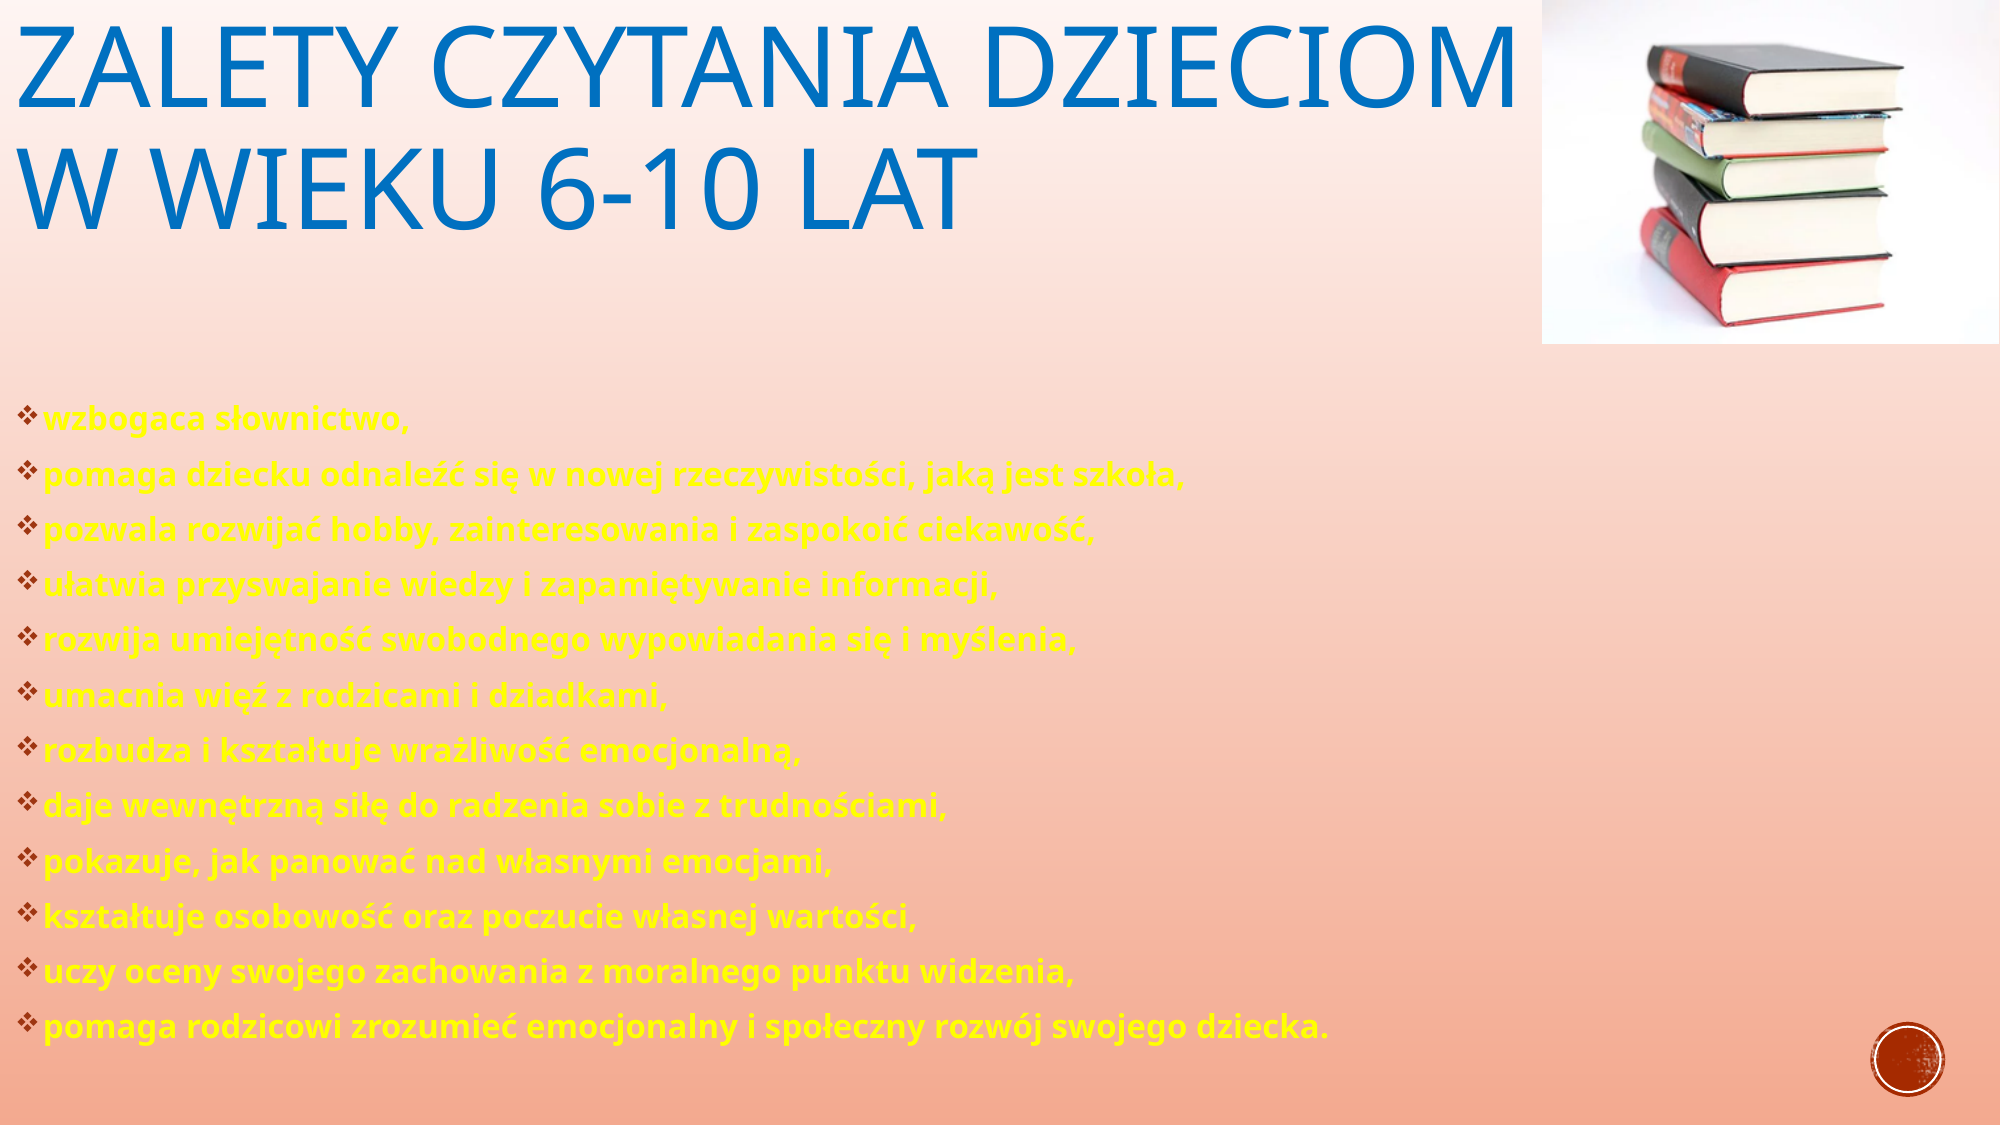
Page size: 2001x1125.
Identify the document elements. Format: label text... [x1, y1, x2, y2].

picture [1542, 0, 1999, 344]
list wzbogaca słownictwo, pomaga dziecku odnaleźć się w nowej rzeczywistości, jaką jest szkoła, pozwala rozwijać hobby, zainteresowania i zaspokoić ciekawość, ułatwia przyswajanie wiedzy i zapamiętywanie informacji, rozwija umiejętność swobodnego wypowiadania się i myślenia, umacnia więź z rodzicami i dziadkami, rozbudza i kształtuje wrażliwość emocjonalną, daje wewnętrzną siłę do radzenia sobie z trudnościami, pokazuje, jak panować nad własnymi emocjami, kształtuje osobowość oraz poczucie własnej wartości, uczy oceny swojego zachowania z moralnego punktu widzenia, pomaga rodzicowi zrozumieć emocjonalny i społeczny rozwój swojego dziecka. [0, 394, 1650, 1060]
title Zalety czytania dzieciom w wieku 6-10 lat [0, 0, 1542, 264]
